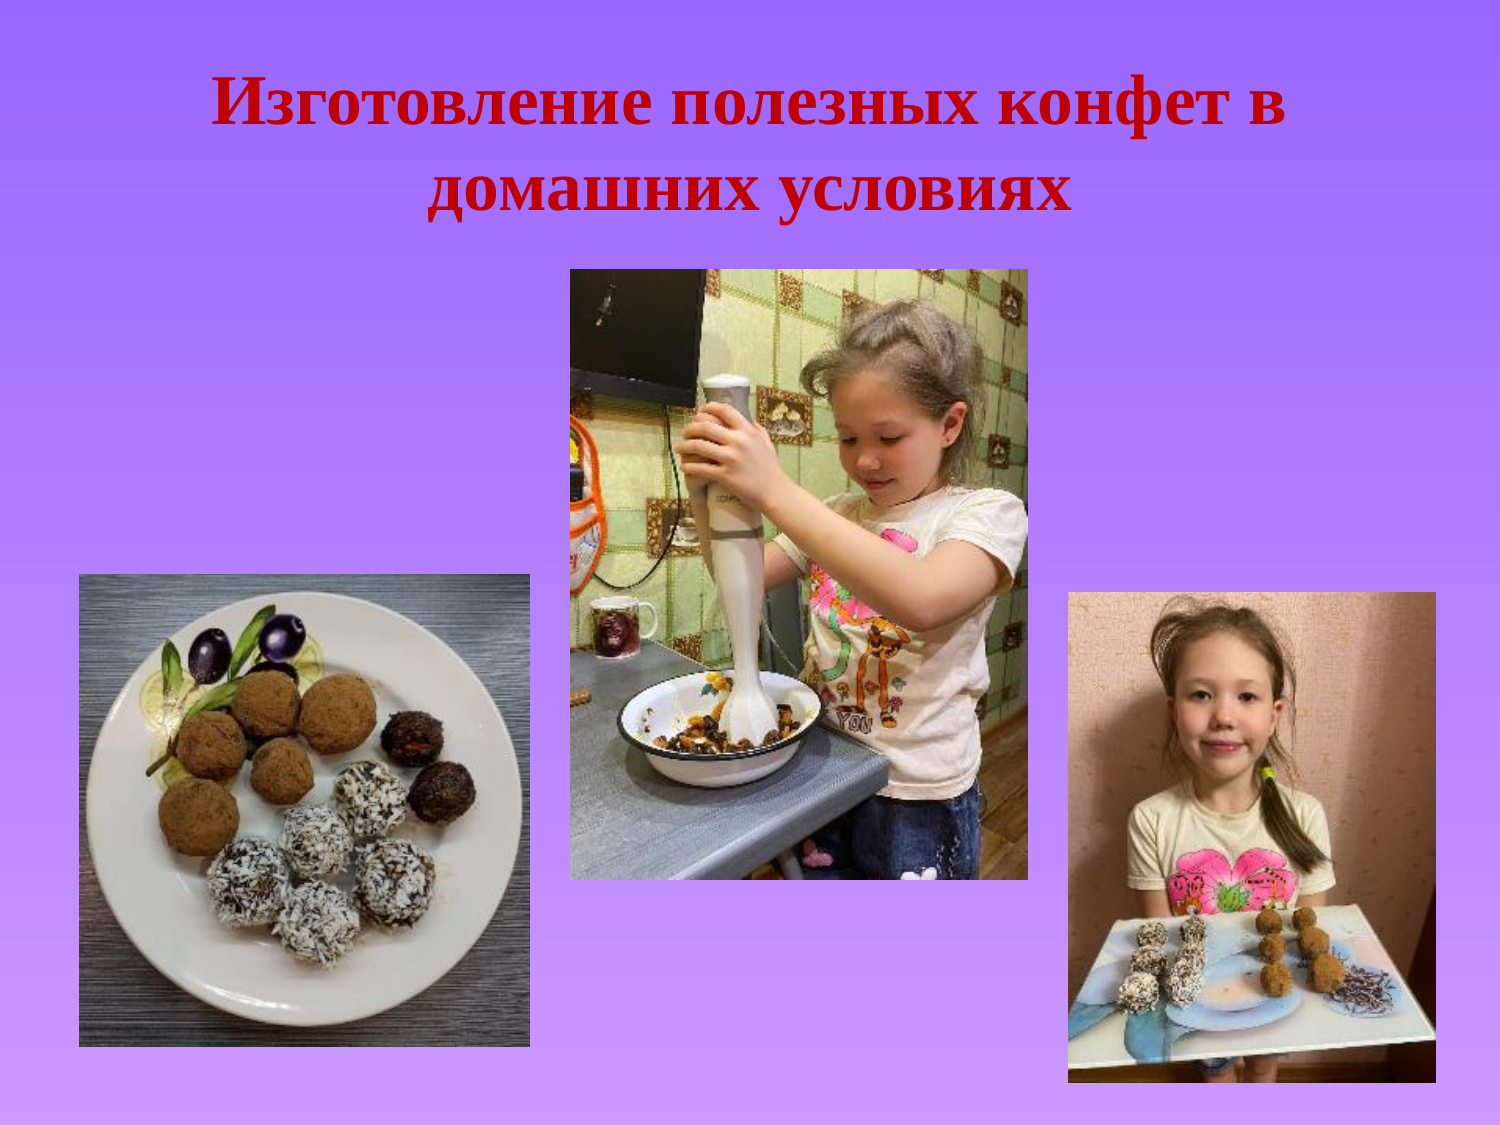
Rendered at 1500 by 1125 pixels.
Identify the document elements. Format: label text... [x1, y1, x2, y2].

picture [78, 574, 530, 1048]
title Изготовление полезных конфет в домашних условиях [75, 45, 1425, 233]
picture [570, 269, 1029, 880]
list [1068, 592, 1437, 1083]
